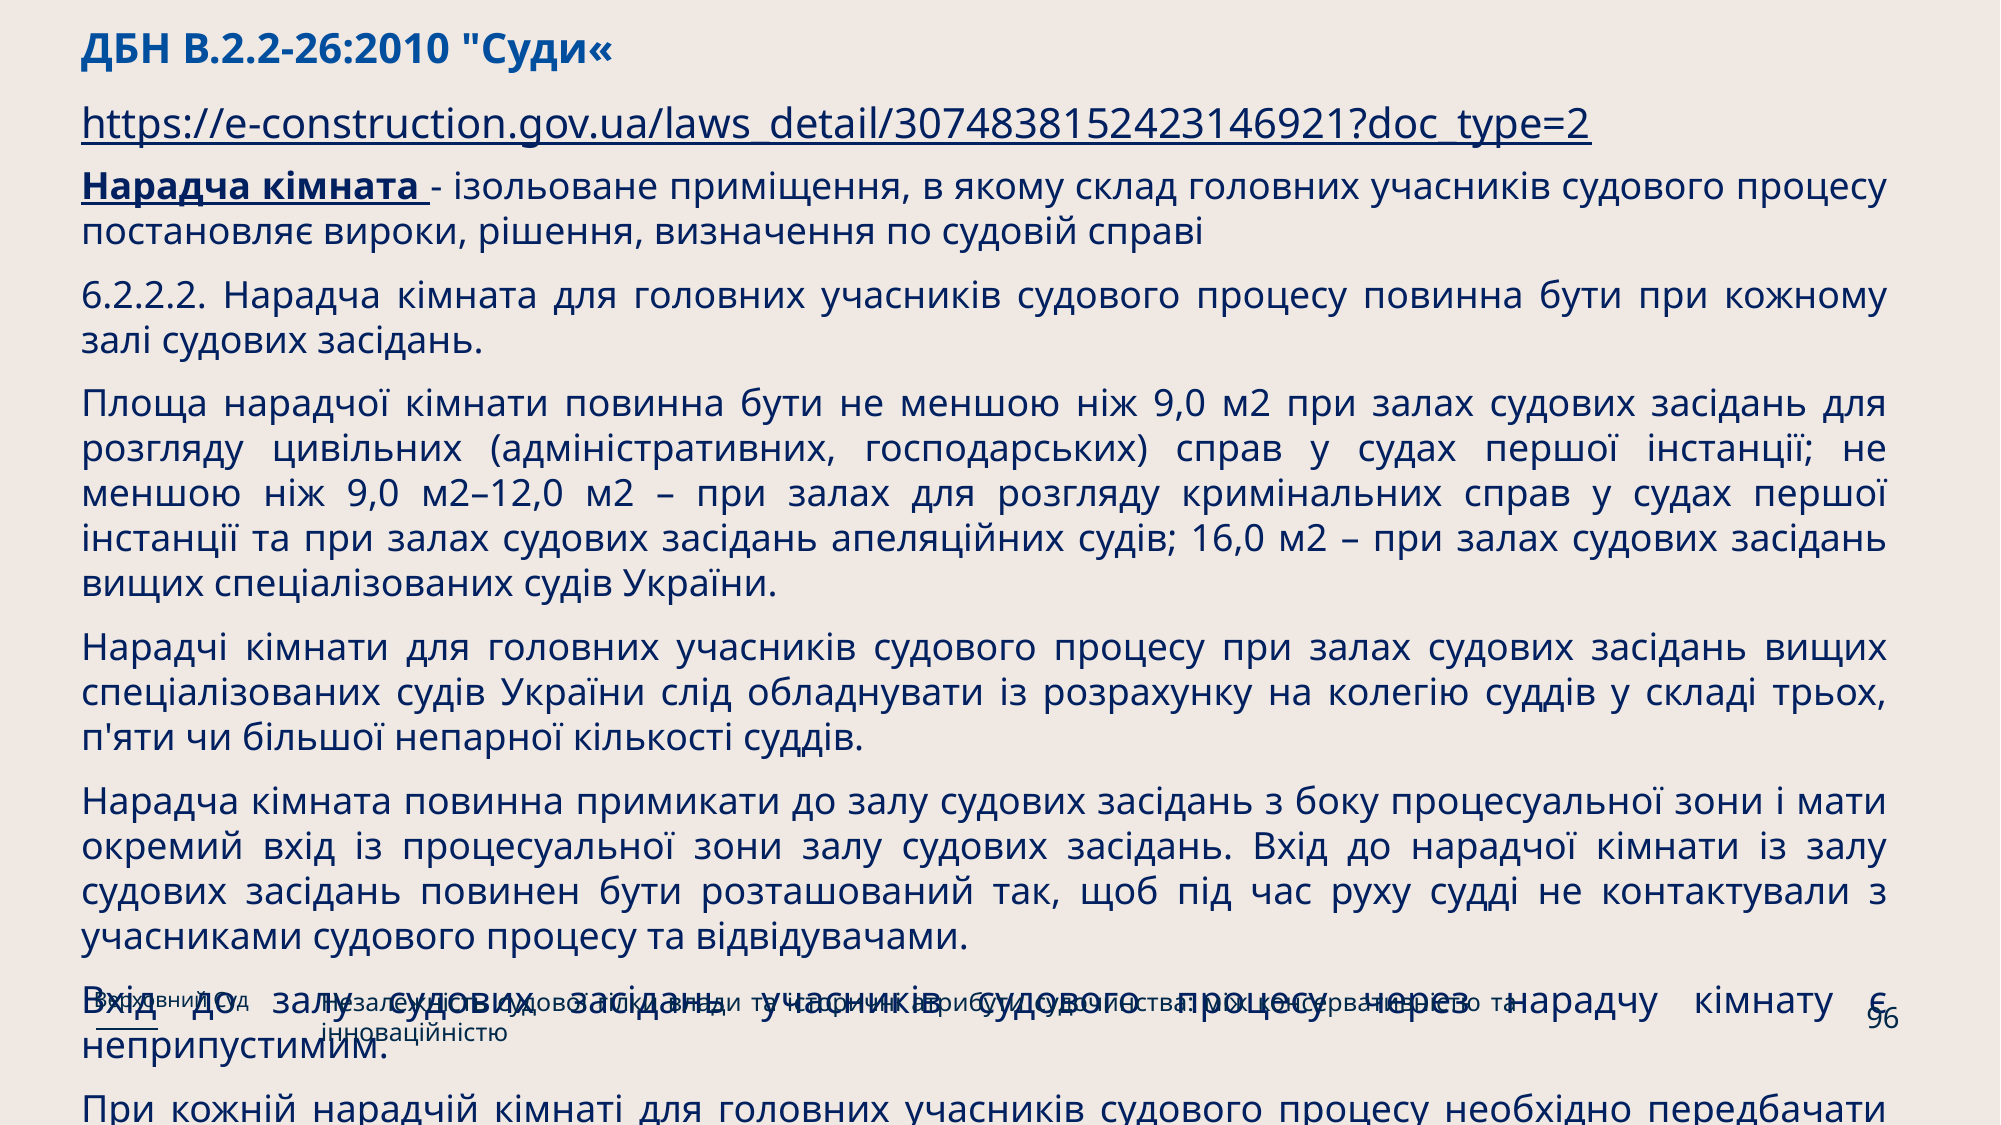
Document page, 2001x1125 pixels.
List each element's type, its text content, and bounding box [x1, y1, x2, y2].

text_box ДБН В.2.2-26:2010 "Суди« https://e-construction.gov.ua/laws_detail/3074838152423146921?doc_type=2 [66, 14, 1915, 237]
text_box Верховний Суд [79, 982, 269, 1036]
text_box Нарадча кімната - ізольоване приміщення, в якому склад головних учасників судового процесу постановляє вироки, рішення, визначення по судовій справі 6.2.2.2. Нарадча кімната для головних учасників судового процесу повинна бути при кожному залі судових засідань. Площа нарадчої кімнати повинна бути не меншою ніж 9,0 м2 при залах судових засідань для розгляду цивільних (адміністративних, господарських) справ у судах першої інстанції; не меншою ніж 9,0 м2–12,0 м2 – при залах для розгляду кримінальних справ у судах першої інстанції та при залах судових засідань апеляційних судів; 16,0 м2 – при залах судових засідань вищих спеціалізованих судів України. Нарадчі кімнати для головних учасників судового процесу при залах судових засідань вищих спеціалізованих судів України слід обладнувати із розрахунку на колегію суддів у складі трьох, п'яти чи більшої непарної кількості суддів. Нарадча кімната повинна примикати до залу судових засідань з боку процесуальної зони і мати окремий вхід із процесуальної зони залу судових засідань. Вхід до нарадчої кімнати із залу судових засідань повинен бути розташований так, щоб під час руху судді не контактували з учасниками судового процесу та відвідувачами. Вхід до залу судових засідань учасників судового процесу через нарадчу кімнату є неприпустимим. При кожній нарадчій кімнаті для головних учасників судового процесу необхідно передбачати санітарний вузол (зі входом з нарадчої кімнати) площею не менше 2,0 м2. [66, 237, 1904, 1125]
text_box Незалежність судової гілки влади та історичні атрибути судочинства: між консервативністю та інноваційністю [305, 979, 1534, 1033]
slide_number 96 [1520, 983, 1915, 1050]
